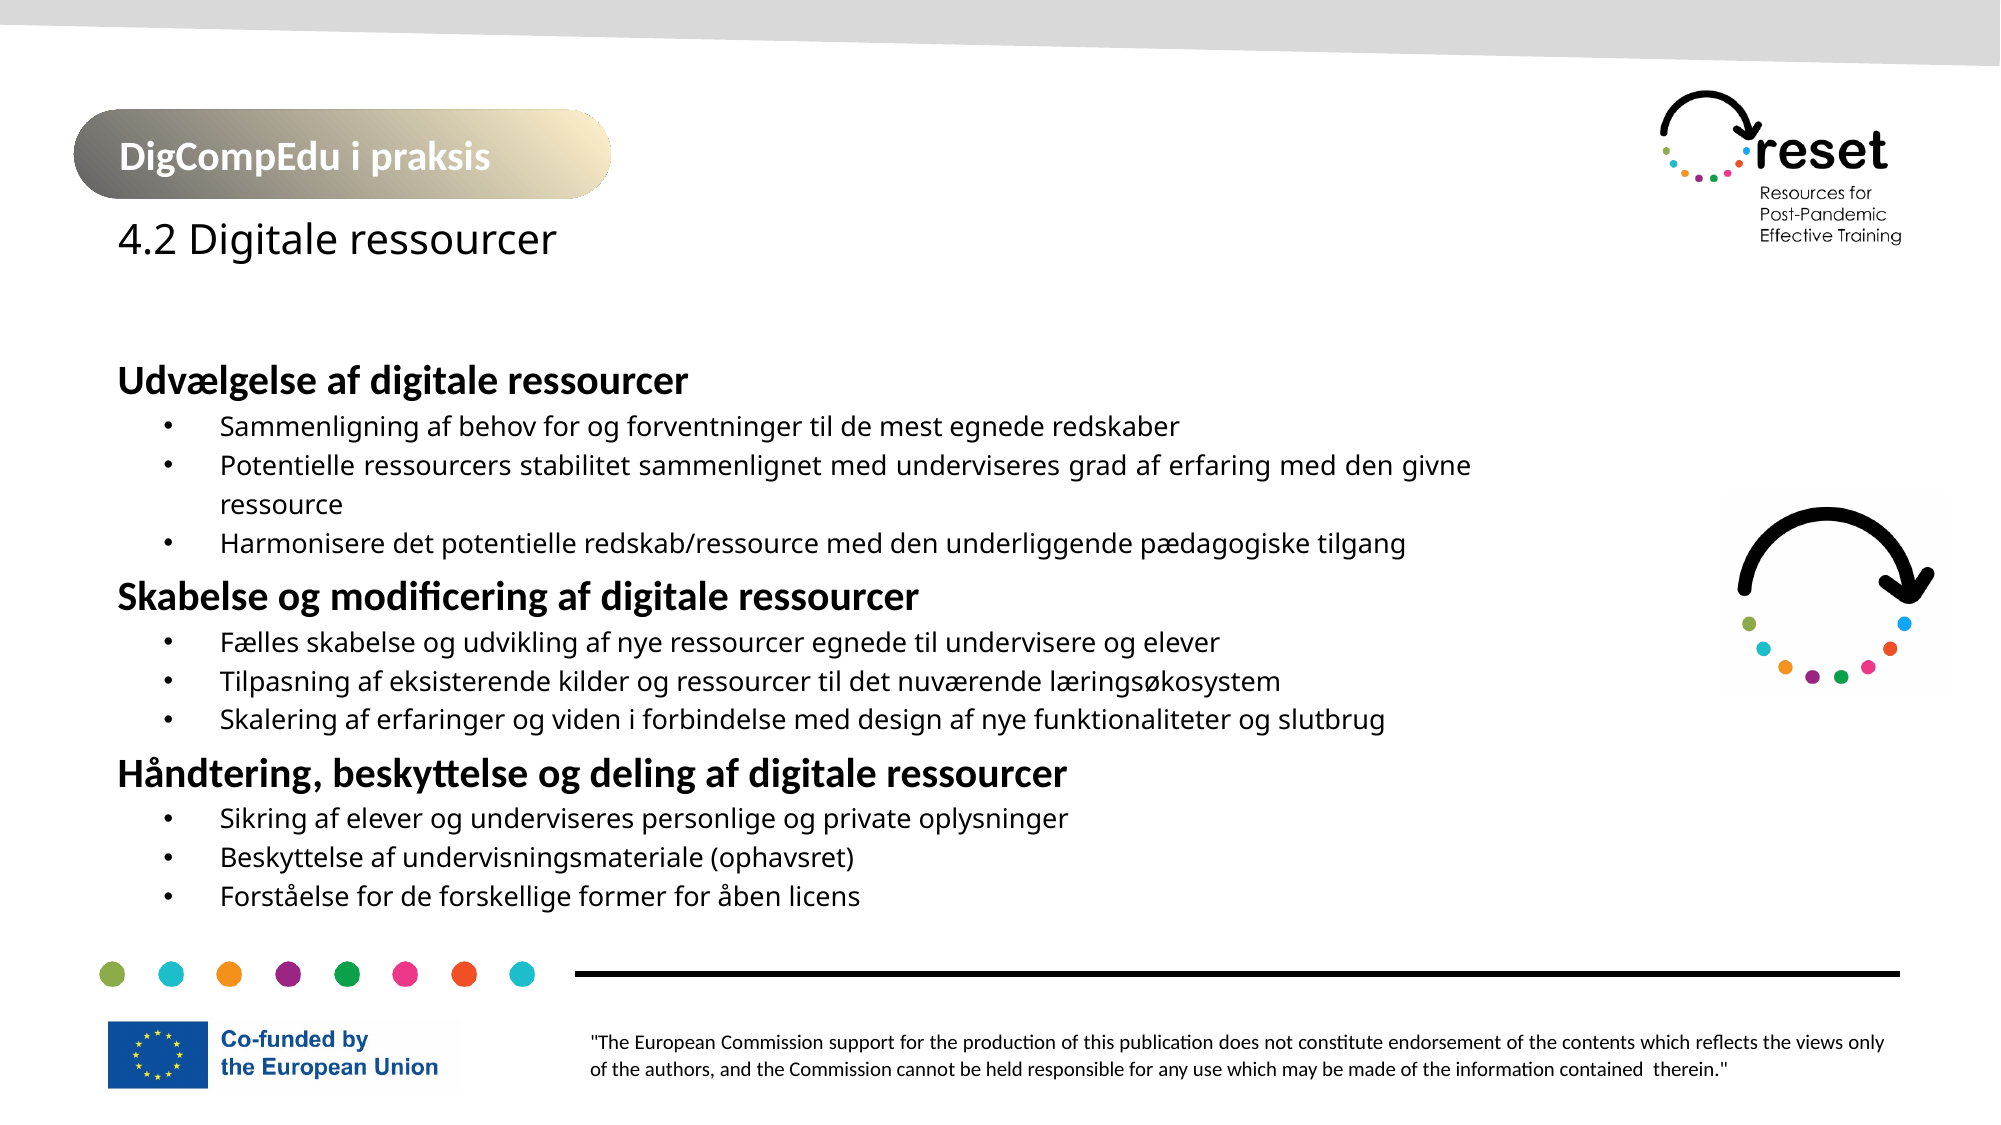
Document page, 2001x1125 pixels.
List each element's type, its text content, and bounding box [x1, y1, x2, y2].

picture [334, 961, 360, 987]
picture [158, 961, 184, 987]
picture [451, 961, 477, 987]
picture [392, 961, 418, 987]
picture [1724, 492, 1946, 699]
text_box DigCompEdu i praksis [72, 108, 612, 200]
picture [216, 961, 242, 987]
text_box Udvælgelse af digitale ressourcer Sammenligning af behov for og forventninger til de mest egnede redskaber Potentielle ressourcers stabilitet sammenlignet med underviseres grad af erfaring med den givne ressource Harmonisere det potentielle redskab/ressource med den underliggende pædagogiske tilgang Skabelse og modificering af digitale ressourcer Fælles skabelse og udvikling af nye ressourcer egnede til undervisere og elever Tilpasning af eksisterende kilder og ressourcer til det nuværende læringsøkosystem Skalering af erfaringer og viden i forbindelse med design af nye funktionaliteter og slutbrug Håndtering, beskyttelse og deling af digitale ressourcer Sikring af elever og underviseres personlige og private oplysninger Beskyttelse af undervisningsmateriale (ophavsret) Forståelse for de forskellige former for åben licens [102, 345, 1486, 899]
picture [509, 961, 535, 987]
picture [275, 961, 301, 987]
picture [1650, 77, 1917, 255]
text_box 4.2 Digitale ressourcer [85, 205, 1577, 270]
picture [99, 961, 125, 987]
picture [103, 1017, 463, 1093]
